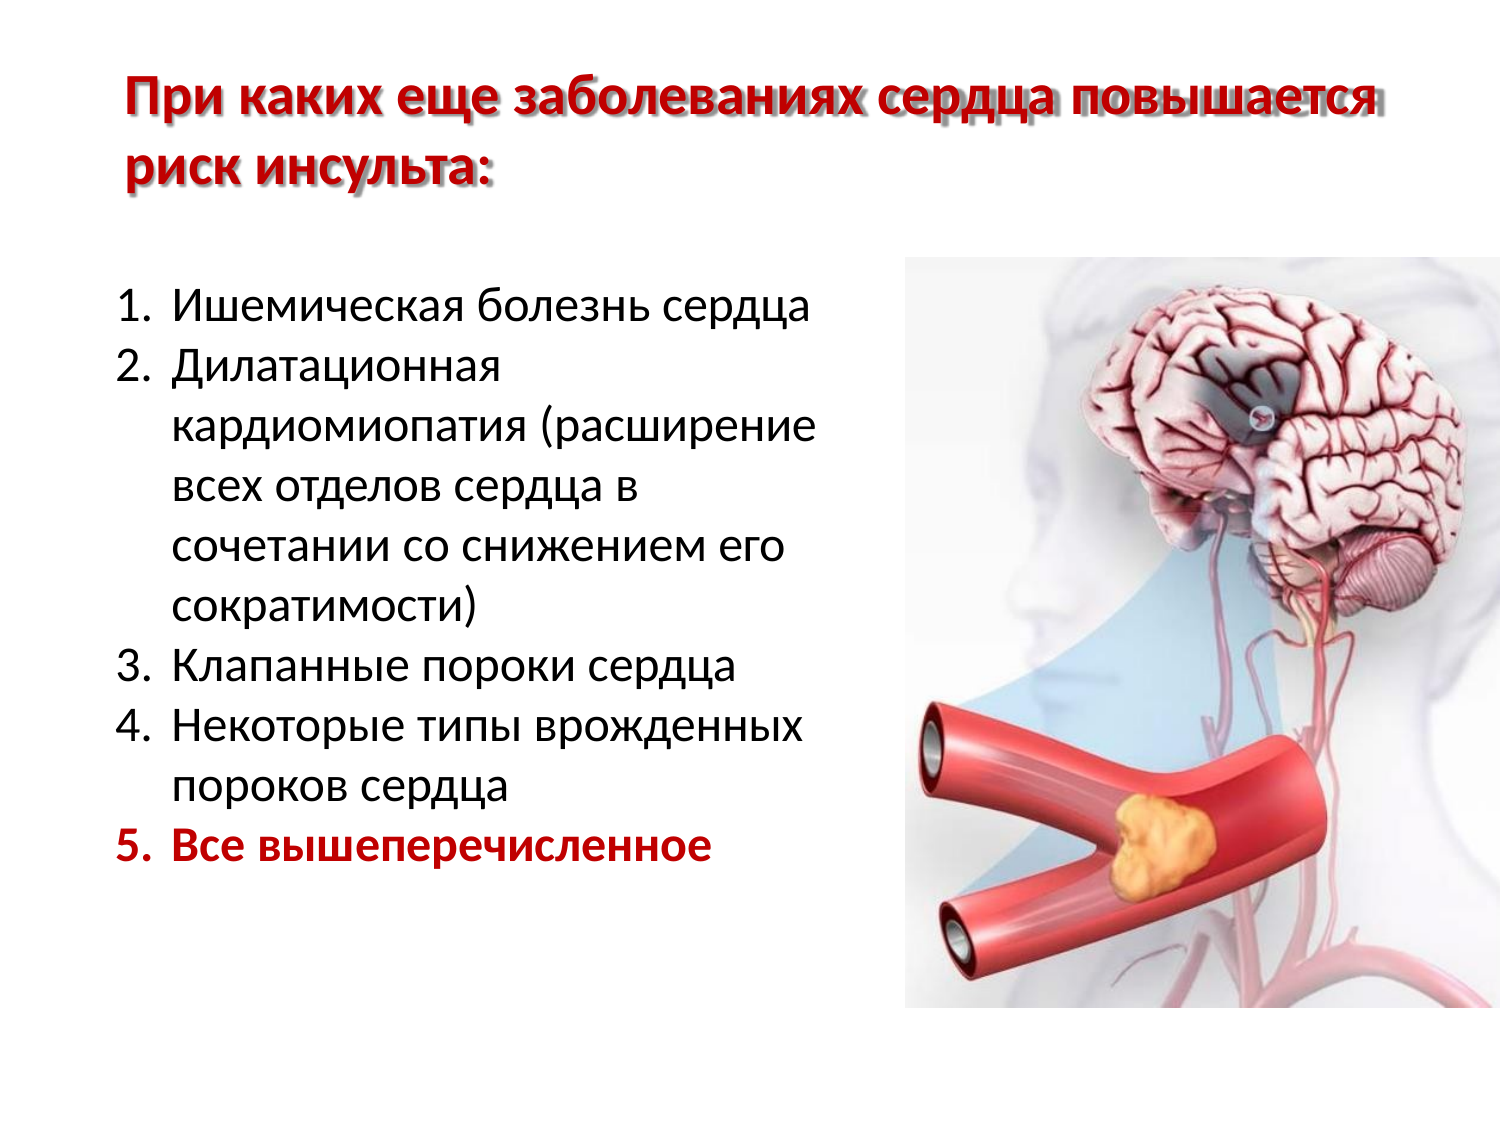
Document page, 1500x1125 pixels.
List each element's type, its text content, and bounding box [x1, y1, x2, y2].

picture [905, 257, 1500, 1008]
text_box Ишемическая болезнь сердца Дилатационная кардиомиопатия (расширение всех отделов сердца в сочетании со снижением его сократимости) Клапанные пороки сердца Некоторые типы врожденных пороков сердца Все вышеперечисленное [113, 269, 826, 872]
title При каких еще заболеваниях сердца повышается риск инсульта: [42, 21, 1458, 244]
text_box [87, 73, 1387, 241]
